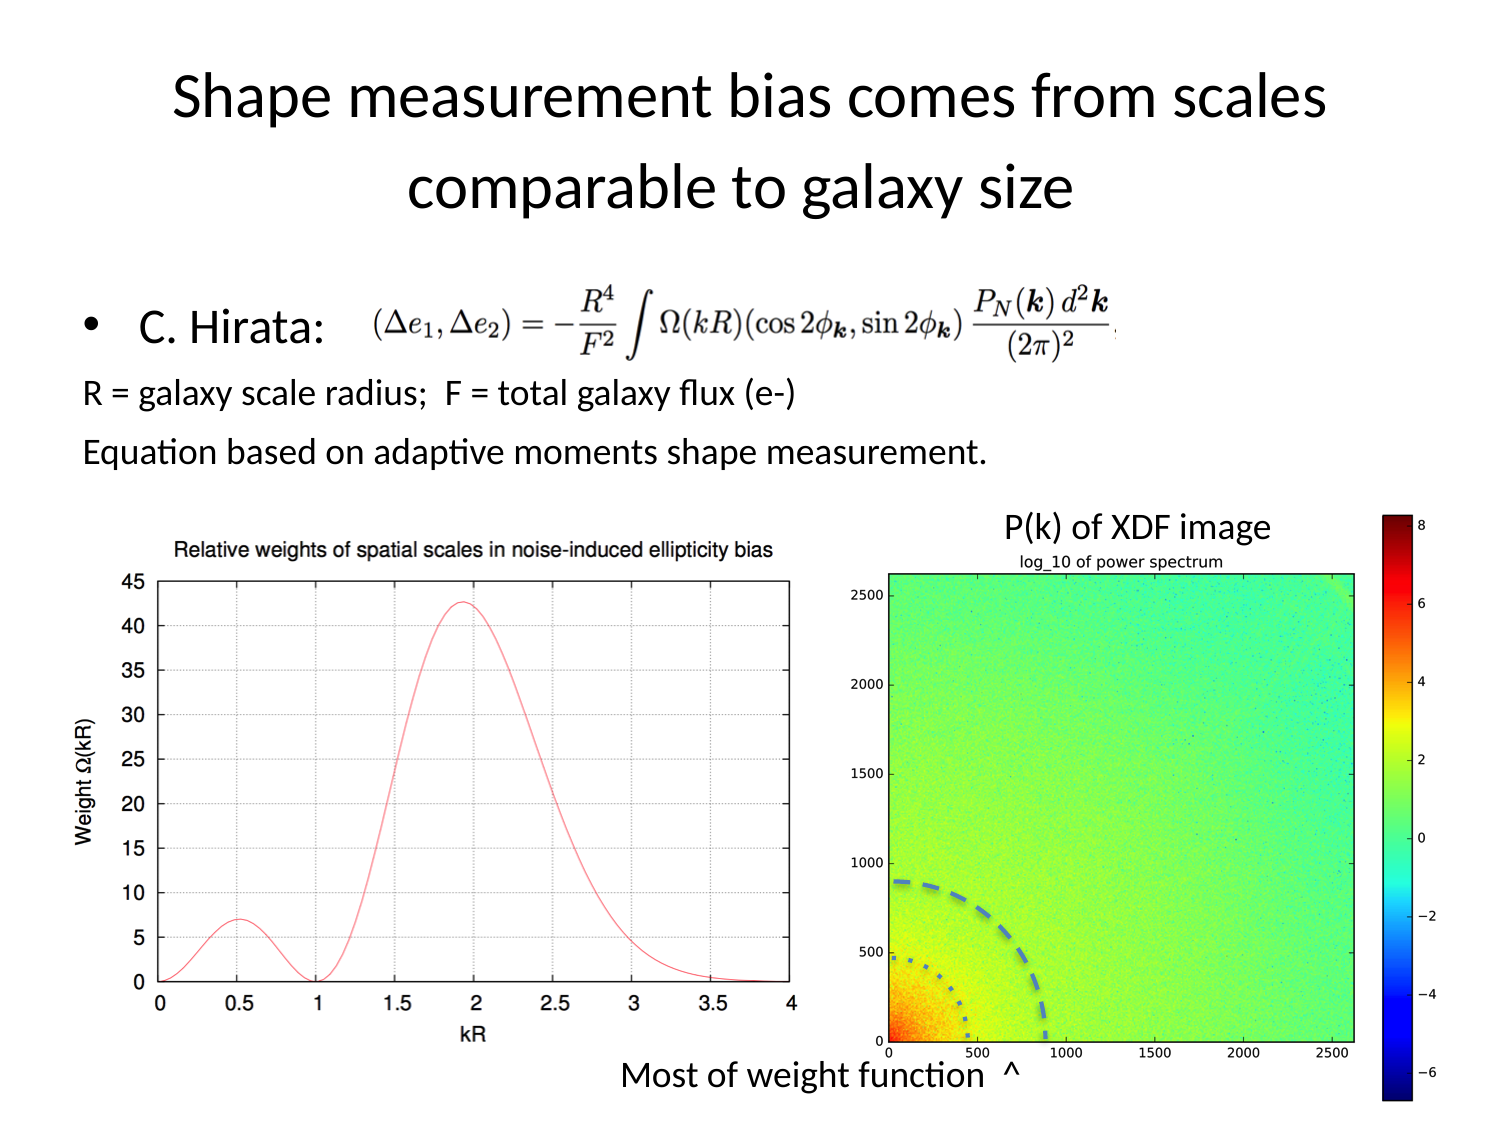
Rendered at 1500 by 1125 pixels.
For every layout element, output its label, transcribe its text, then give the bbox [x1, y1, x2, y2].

picture [367, 270, 1116, 373]
picture [68, 529, 741, 1052]
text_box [741, 494, 1443, 1125]
title Shape measurement bias comes from scales comparable to galaxy size [74, 44, 1426, 234]
text_box Most of weight function ^ [612, 1059, 735, 1103]
list C. Hirata: R = galaxy scale radius; F = total galaxy flux (e-) Equation based on adaptive moments shape measurement. [74, 285, 1426, 528]
